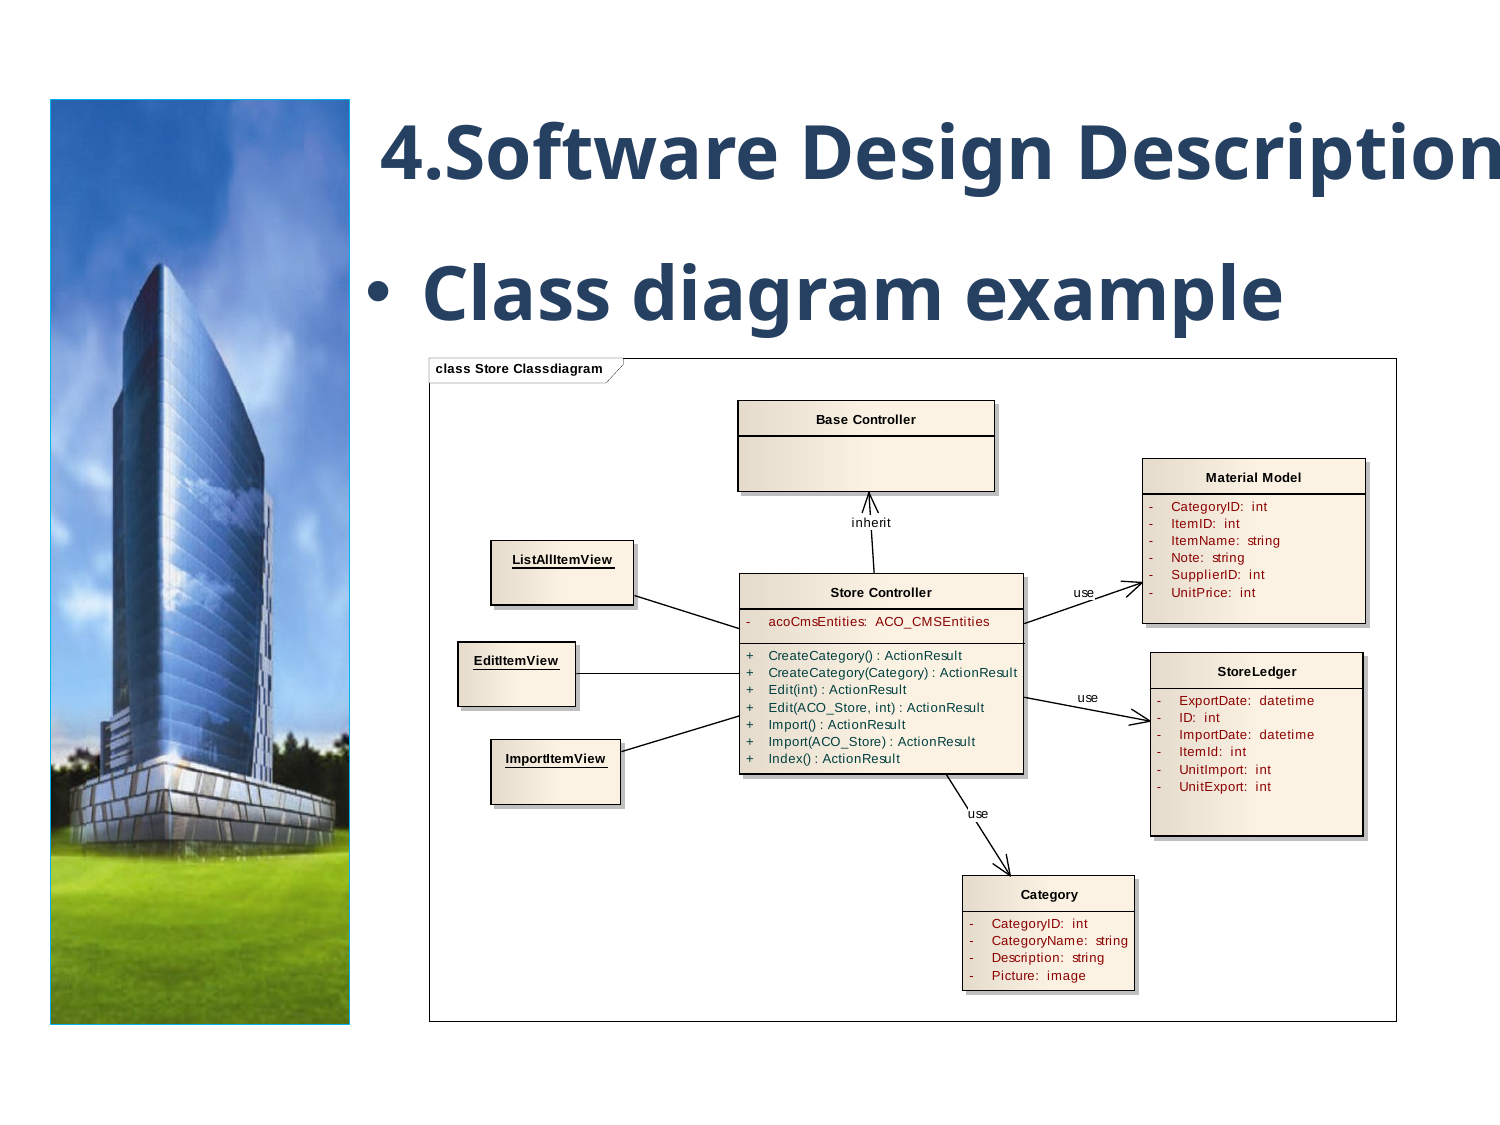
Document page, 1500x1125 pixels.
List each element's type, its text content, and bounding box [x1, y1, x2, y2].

picture [424, 353, 1401, 1026]
picture [52, 101, 348, 1023]
list Class diagram example [354, 237, 1500, 1013]
title 4.Software Design Description [75, 62, 1500, 237]
